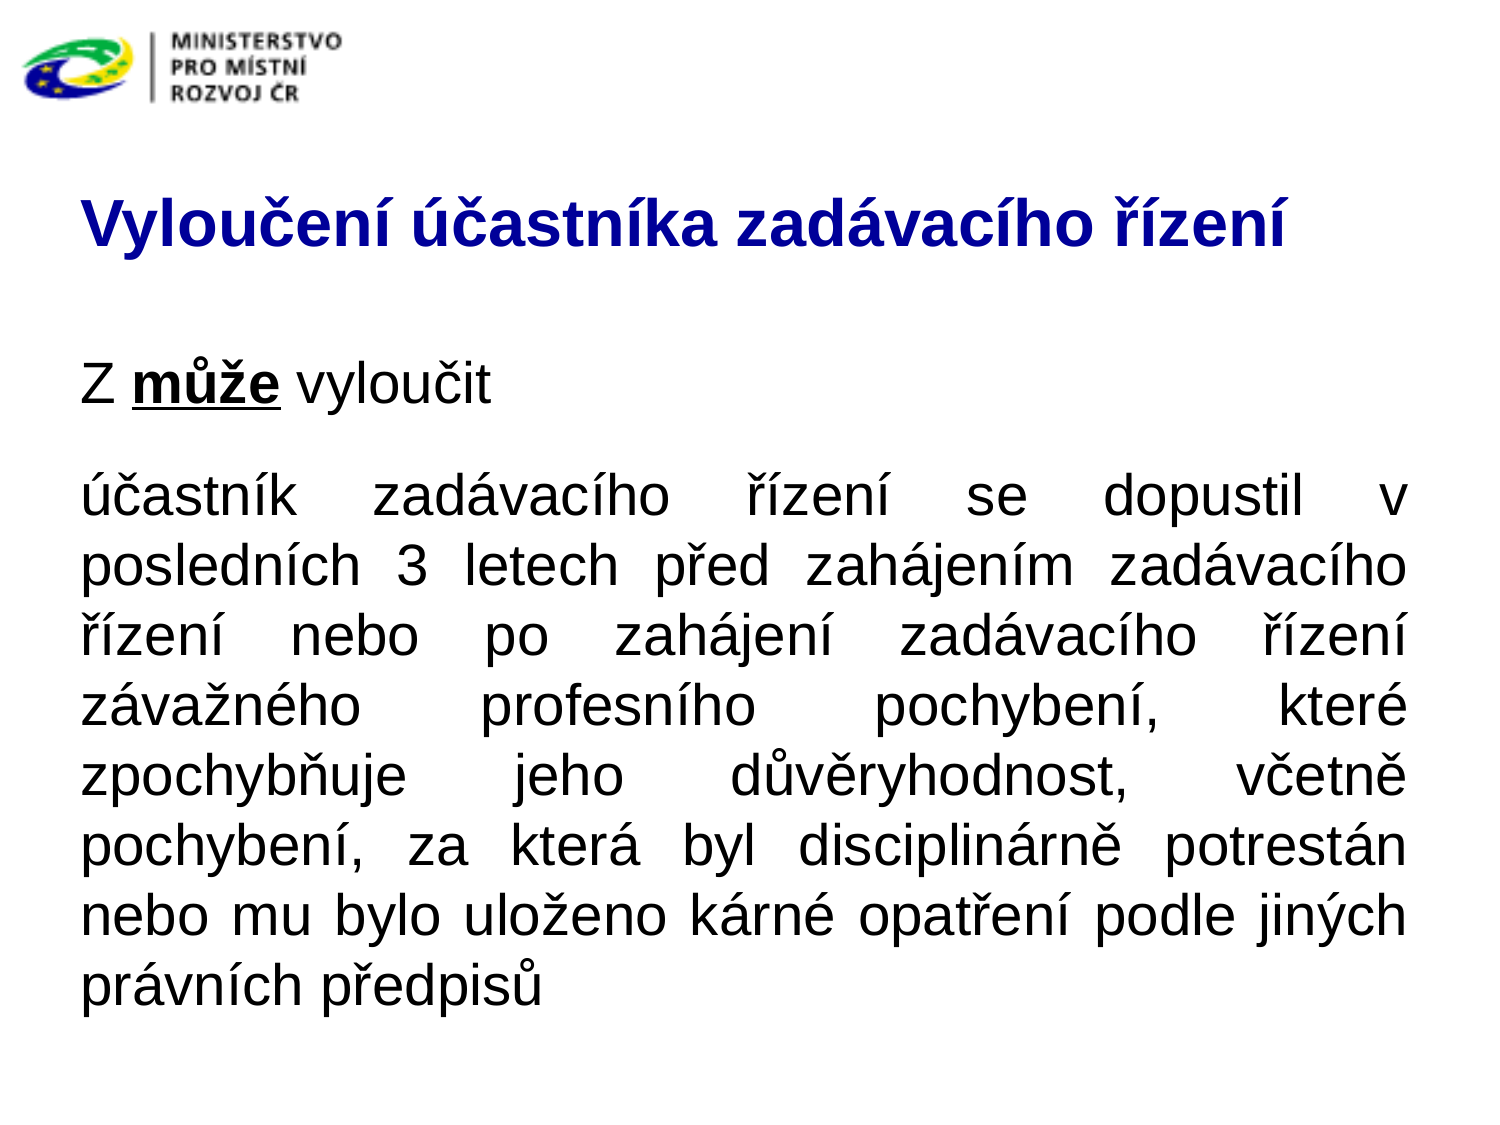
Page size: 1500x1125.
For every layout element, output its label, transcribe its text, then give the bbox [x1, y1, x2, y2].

title Vyloučení účastníka zadávacího řízení [64, 172, 1425, 315]
picture [0, 0, 391, 120]
list Z může vyloučit účastník zadávacího řízení se dopustil v posledních 3 letech před zahájením zadávacího řízení nebo po zahájení zadávacího řízení závažného profesního pochybení, které zpochybňuje jeho důvěryhodnost, včetně pochybení, za která byl disciplinárně potrestán nebo mu bylo uloženo kárné opatření podle jiných právních předpisů [64, 338, 1425, 1059]
